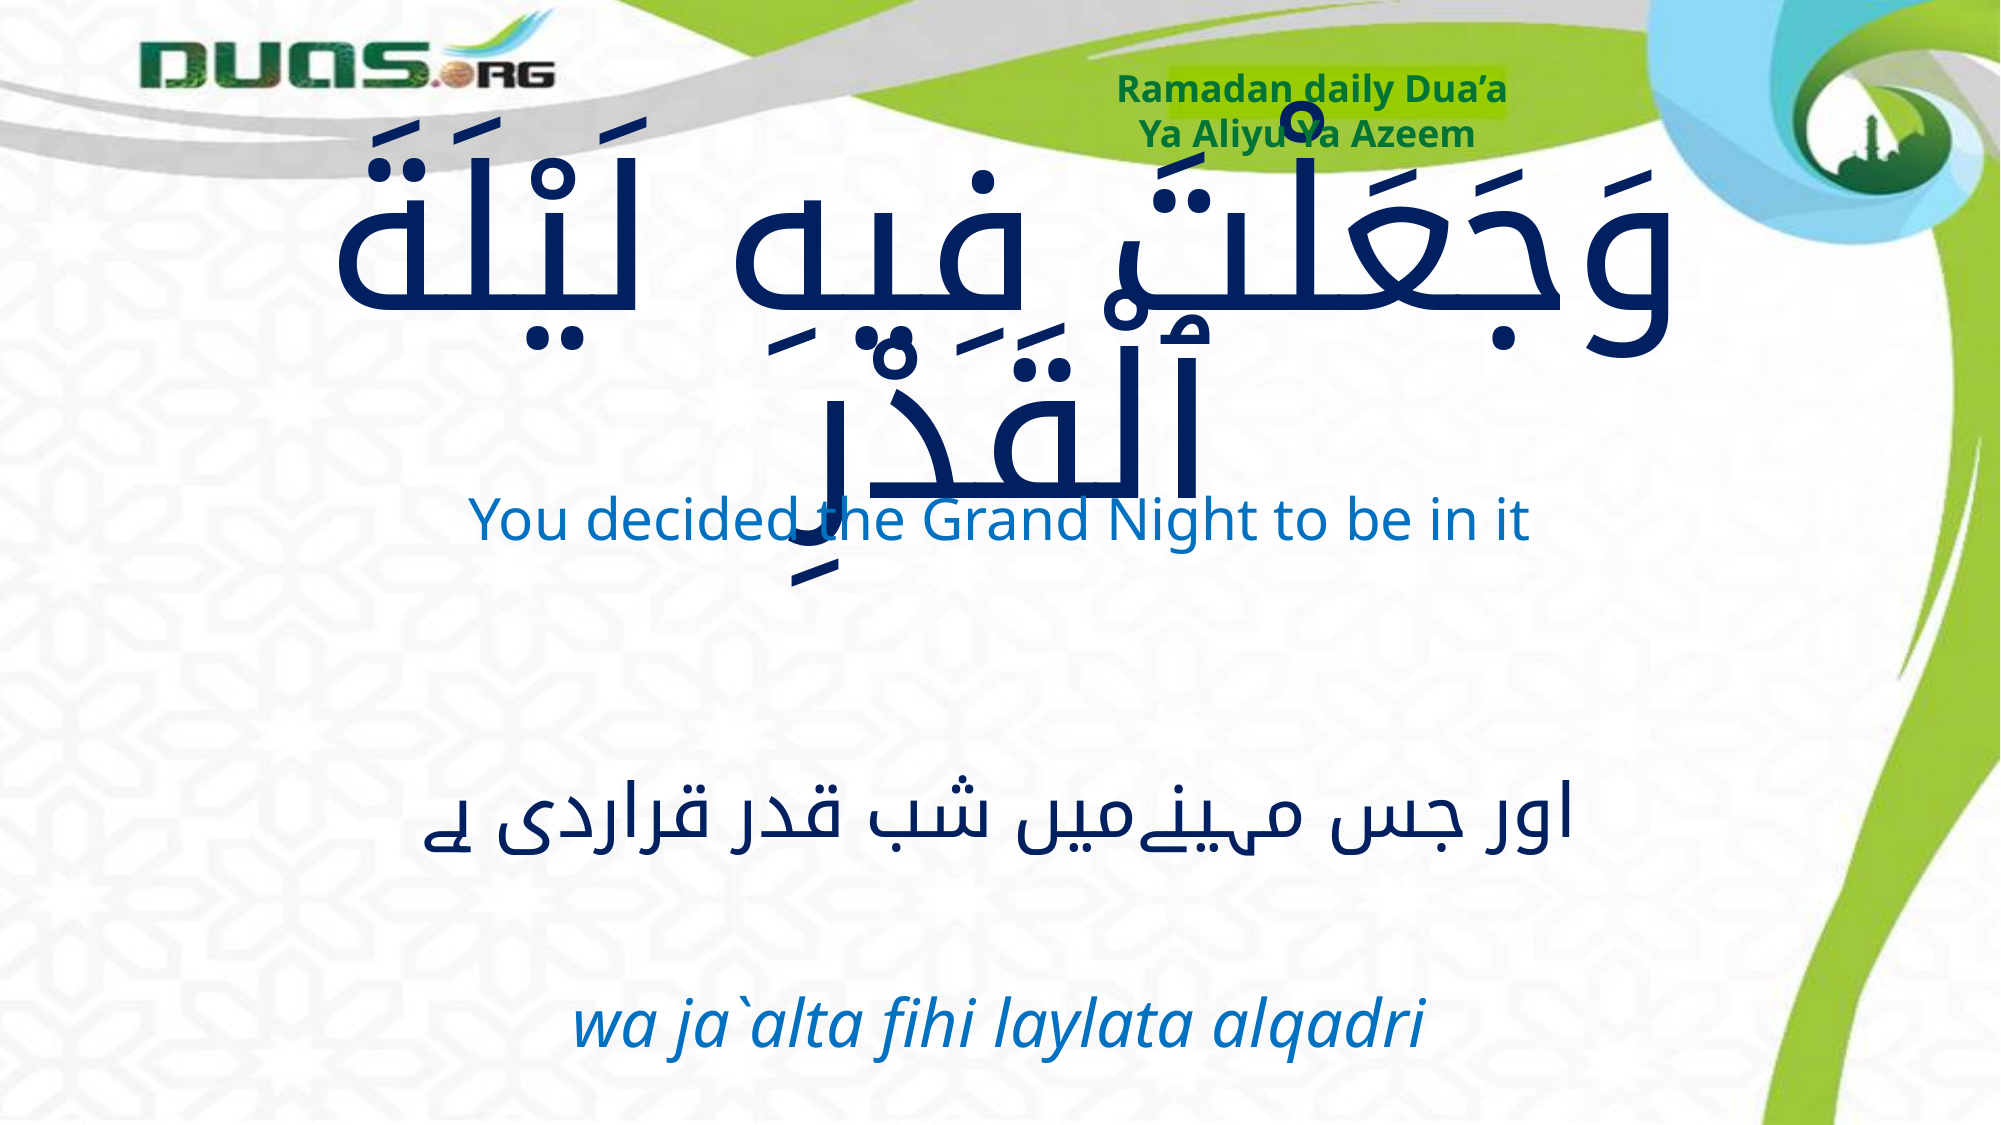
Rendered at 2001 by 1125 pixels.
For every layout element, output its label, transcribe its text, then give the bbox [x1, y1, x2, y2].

title وَجَعَلْتَ فِيهِ لَيْلَةَ ٱلْقَدْرِ [256, 230, 1757, 472]
text_box wa ja`alta fihi laylata alqadri [249, 973, 1750, 1062]
picture [0, 0, 2001, 1125]
text_box Ramadan daily Dua’a Ya Aliyu Ya Azeem [1101, 57, 1524, 207]
subtitle You decided the Grand Night to be in it اور جس مہینےمیں شب قدر قراردی ہے [249, 474, 1750, 763]
